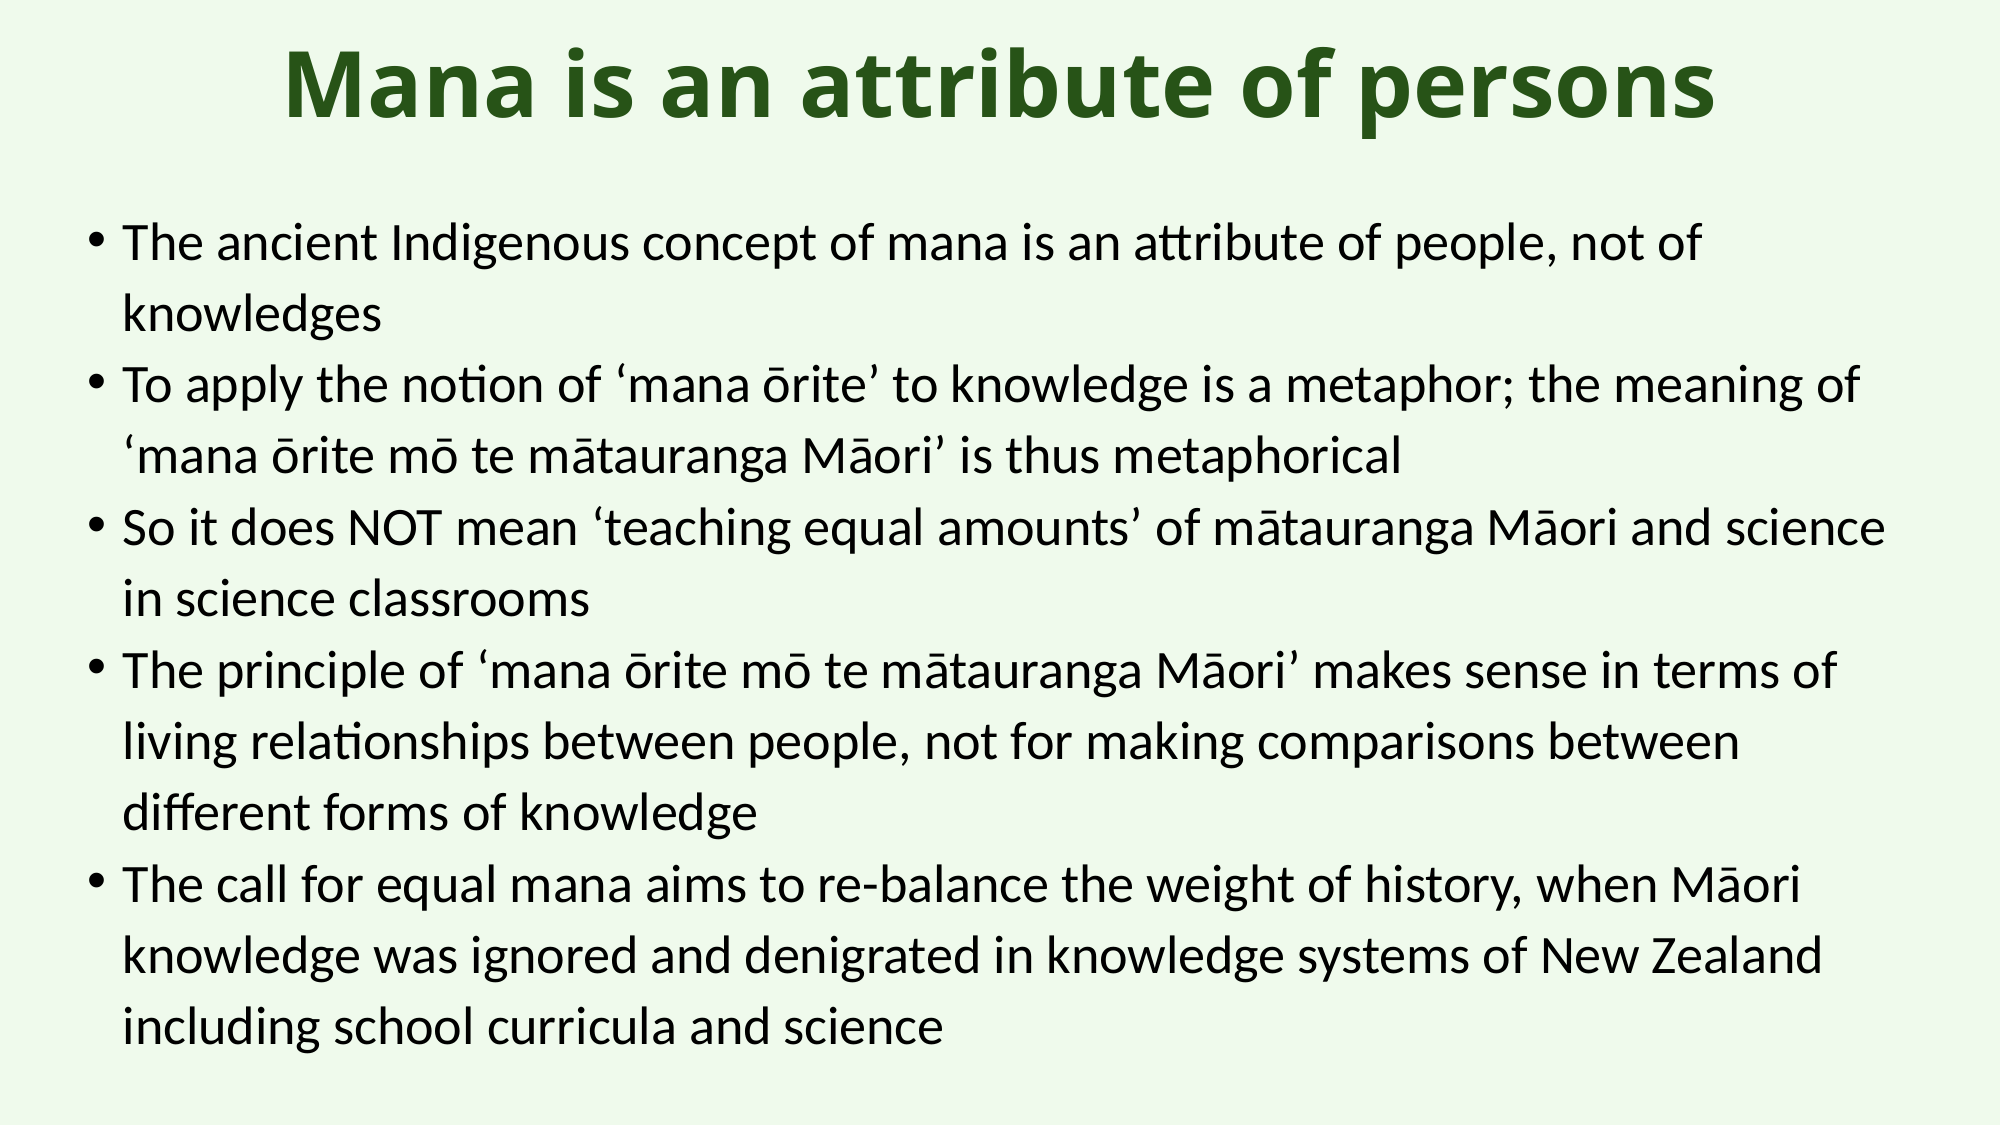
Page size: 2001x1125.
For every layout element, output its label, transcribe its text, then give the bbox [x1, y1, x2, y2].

list The ancient Indigenous concept of mana is an attribute of people, not of knowledges To apply the notion of ‘mana ōrite’ to knowledge is a metaphor; the meaning of ‘mana ōrite mō te mātauranga Māori’ is thus metaphorical So it does NOT mean ‘teaching equal amounts’ of mātauranga Māori and science in science classrooms The principle of ‘mana ōrite mō te mātauranga Māori’ makes sense in terms of living relationships between people, not for making comparisons between different forms of knowledge The call for equal mana aims to re-balance the weight of history, when Māori knowledge was ignored and denigrated in knowledge systems of New Zealand including school curricula and science [72, 191, 1927, 1069]
title Mana is an attribute of persons [137, 0, 1863, 176]
